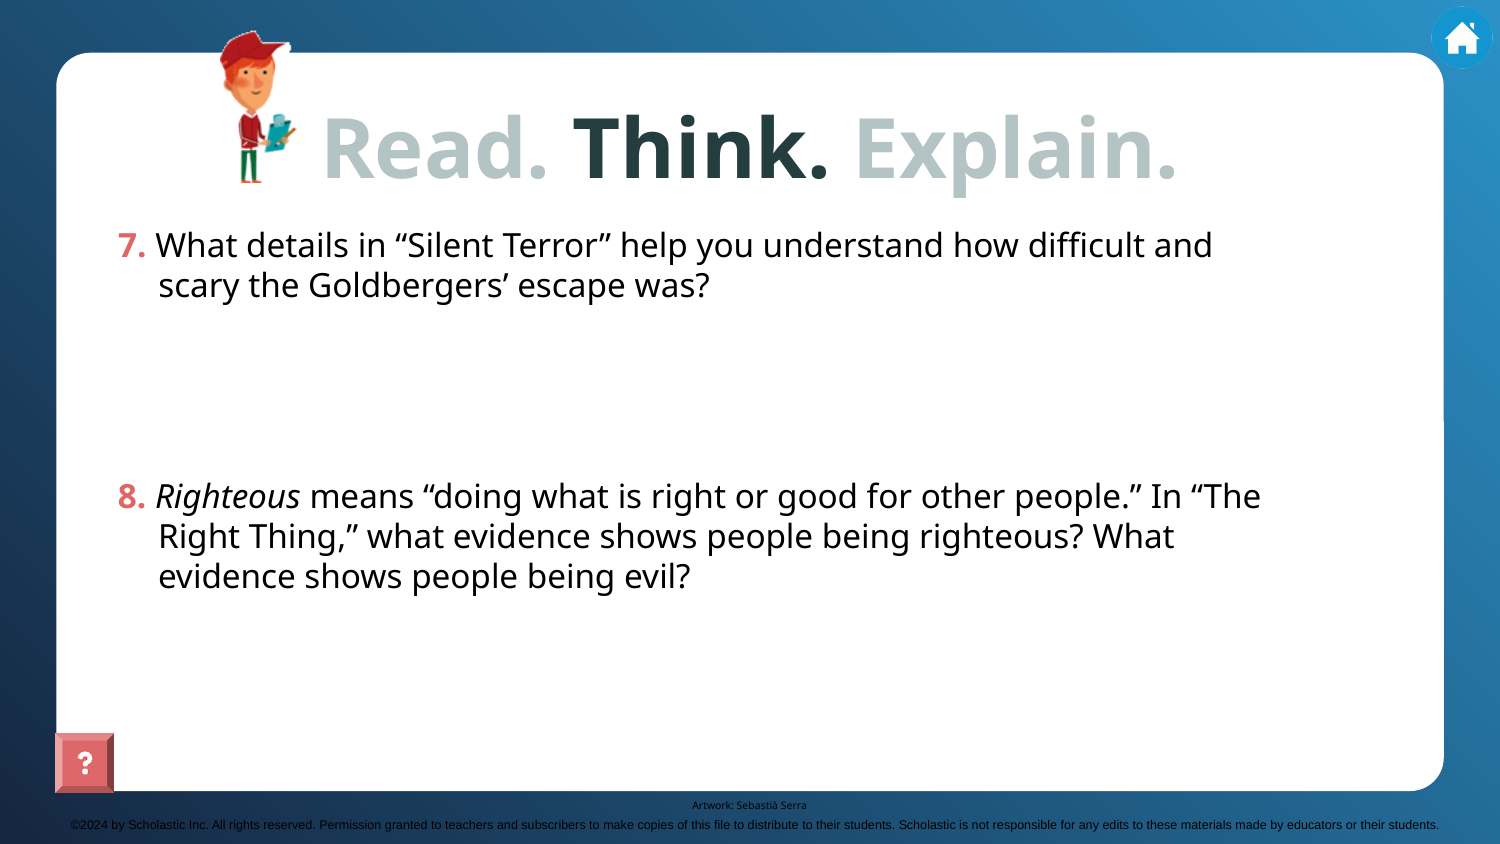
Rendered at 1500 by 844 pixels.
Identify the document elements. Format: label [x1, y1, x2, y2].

text_box [1419, 0, 1500, 74]
picture [220, 21, 297, 183]
picture [54, 733, 114, 793]
